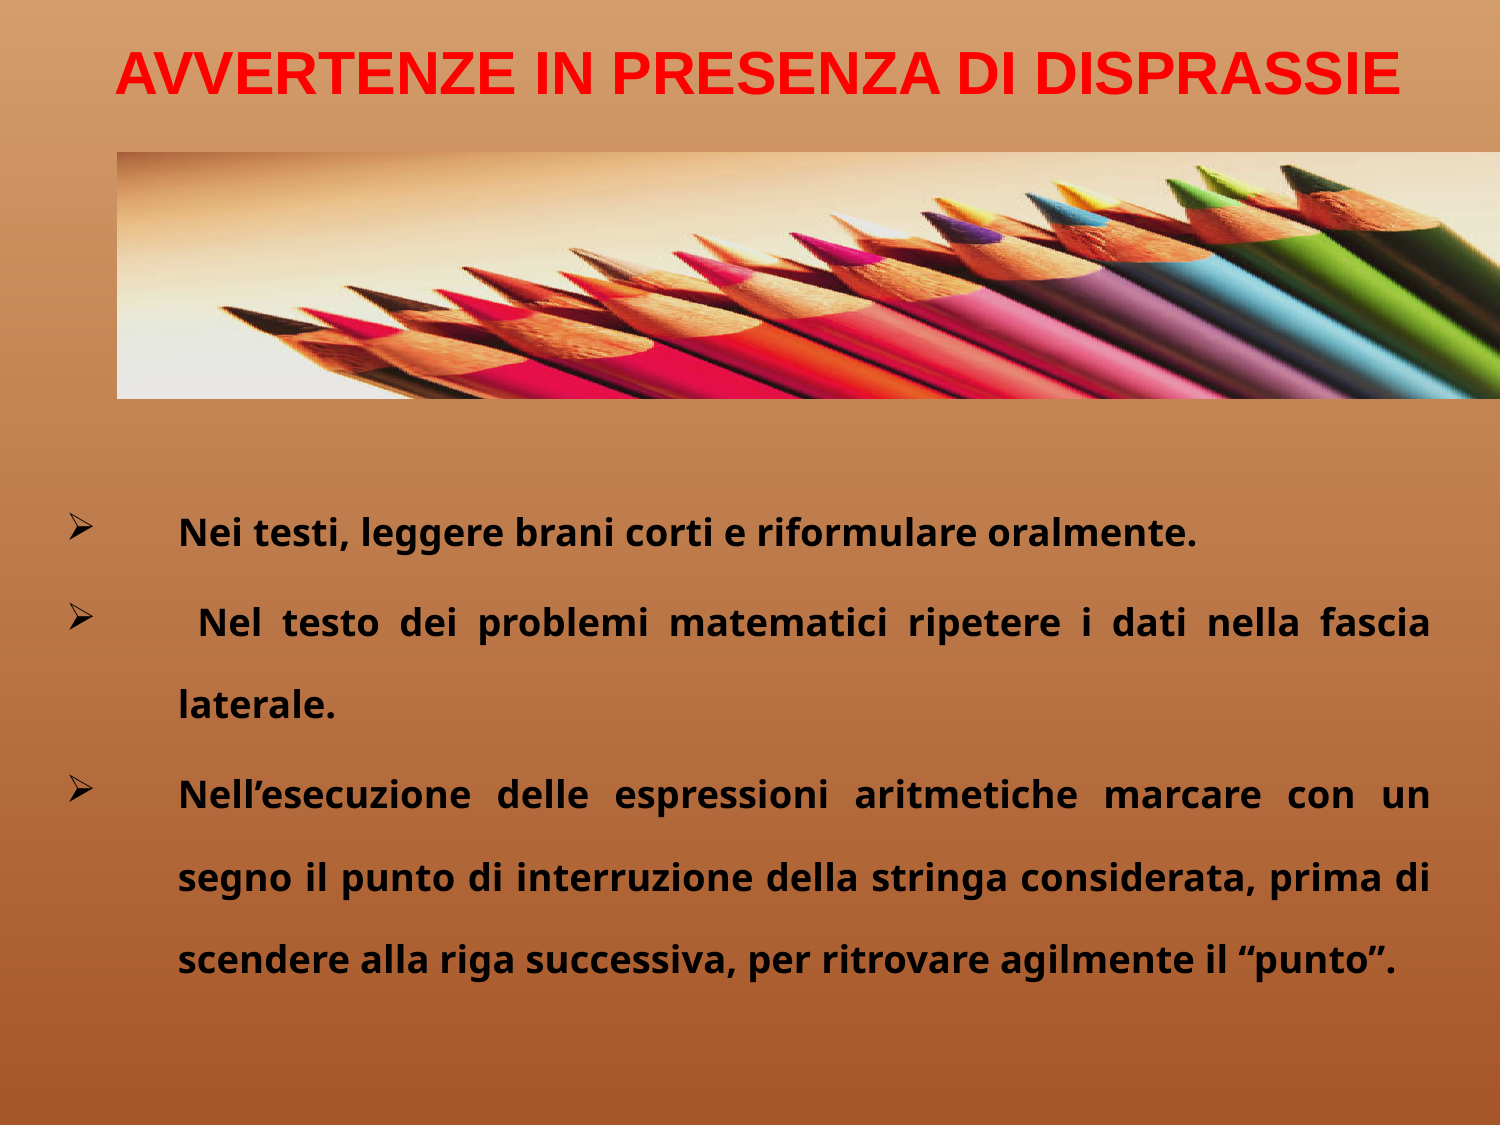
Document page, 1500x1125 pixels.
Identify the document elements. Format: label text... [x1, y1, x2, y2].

list Nei testi, leggere brani corti e riformulare oralmente. Nel testo dei problemi matematici ripetere i dati nella fascia laterale. Nell’esecuzione delle espressioni aritmetiche marcare con un segno il punto di interruzione della stringa considerata, prima di scendere alla riga successiva, per ritrovare agilmente il “punto”. [41, 433, 1447, 1080]
title AVVERTENZE IN PRESENZA DI DISPRASSIE [0, 0, 1500, 141]
picture [117, 152, 1500, 399]
